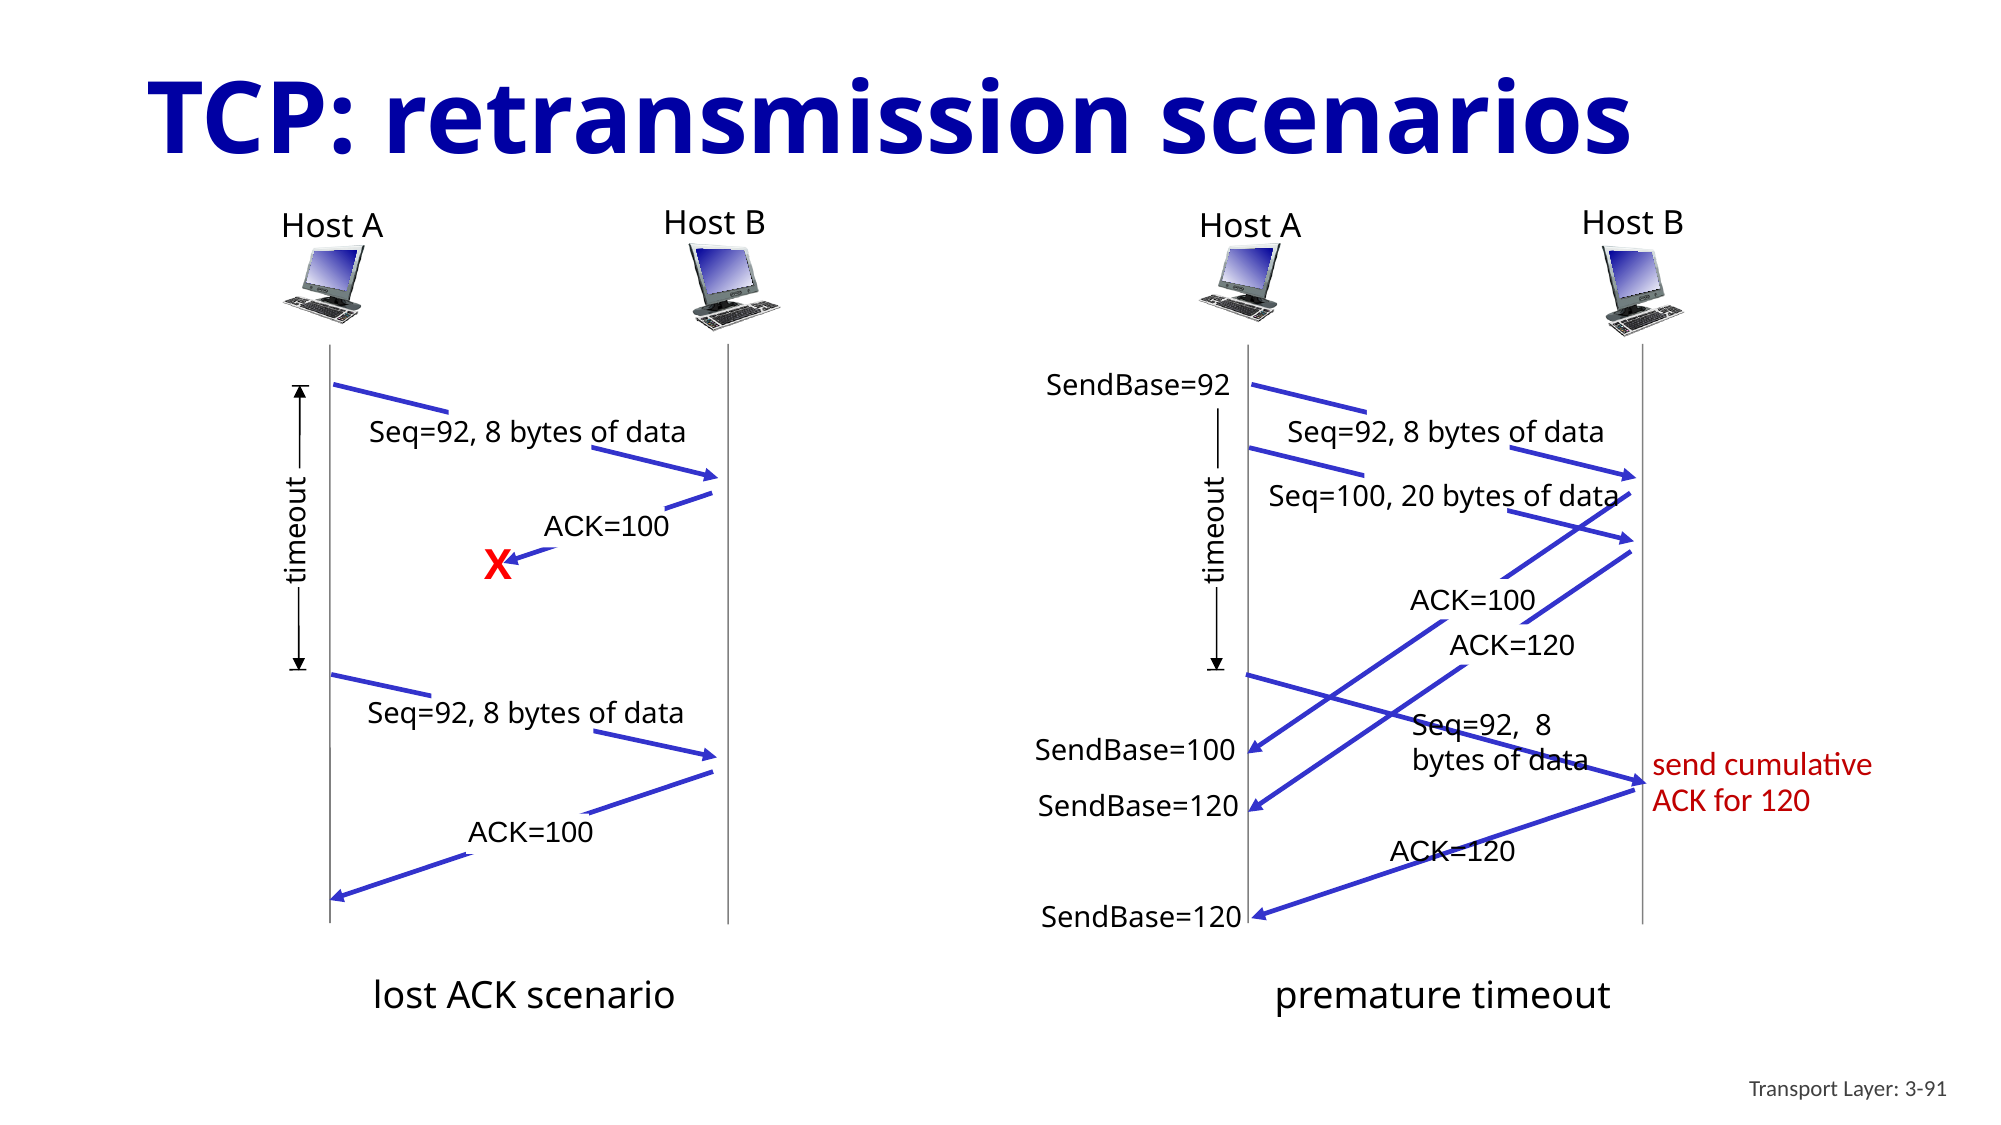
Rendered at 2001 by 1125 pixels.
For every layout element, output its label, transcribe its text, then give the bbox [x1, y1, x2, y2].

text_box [331, 673, 717, 758]
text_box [1023, 724, 1251, 831]
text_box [468, 492, 713, 596]
text_box send cumulative ACK for 120 [1637, 739, 1896, 827]
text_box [1599, 241, 1704, 344]
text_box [262, 241, 367, 330]
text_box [685, 239, 803, 338]
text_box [268, 385, 334, 673]
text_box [1632, 674, 1647, 784]
text_box Host A [265, 197, 399, 252]
text_box premature timeout [1259, 963, 1626, 1024]
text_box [1034, 358, 1637, 542]
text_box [1247, 542, 1632, 812]
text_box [1251, 789, 1635, 919]
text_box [329, 771, 713, 900]
text_box SendBase=120 [1026, 891, 1258, 941]
title TCP: retransmission scenarios [131, 47, 2000, 195]
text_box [333, 384, 719, 479]
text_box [1178, 239, 1283, 328]
text_box lost ACK scenario [358, 963, 691, 1024]
text_box Host B [1566, 194, 1700, 249]
slide_number Transport Layer: 3-91 [1512, 1056, 1963, 1117]
text_box Host A [1184, 197, 1317, 252]
text_box Host B [648, 194, 781, 249]
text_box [1186, 542, 1247, 673]
